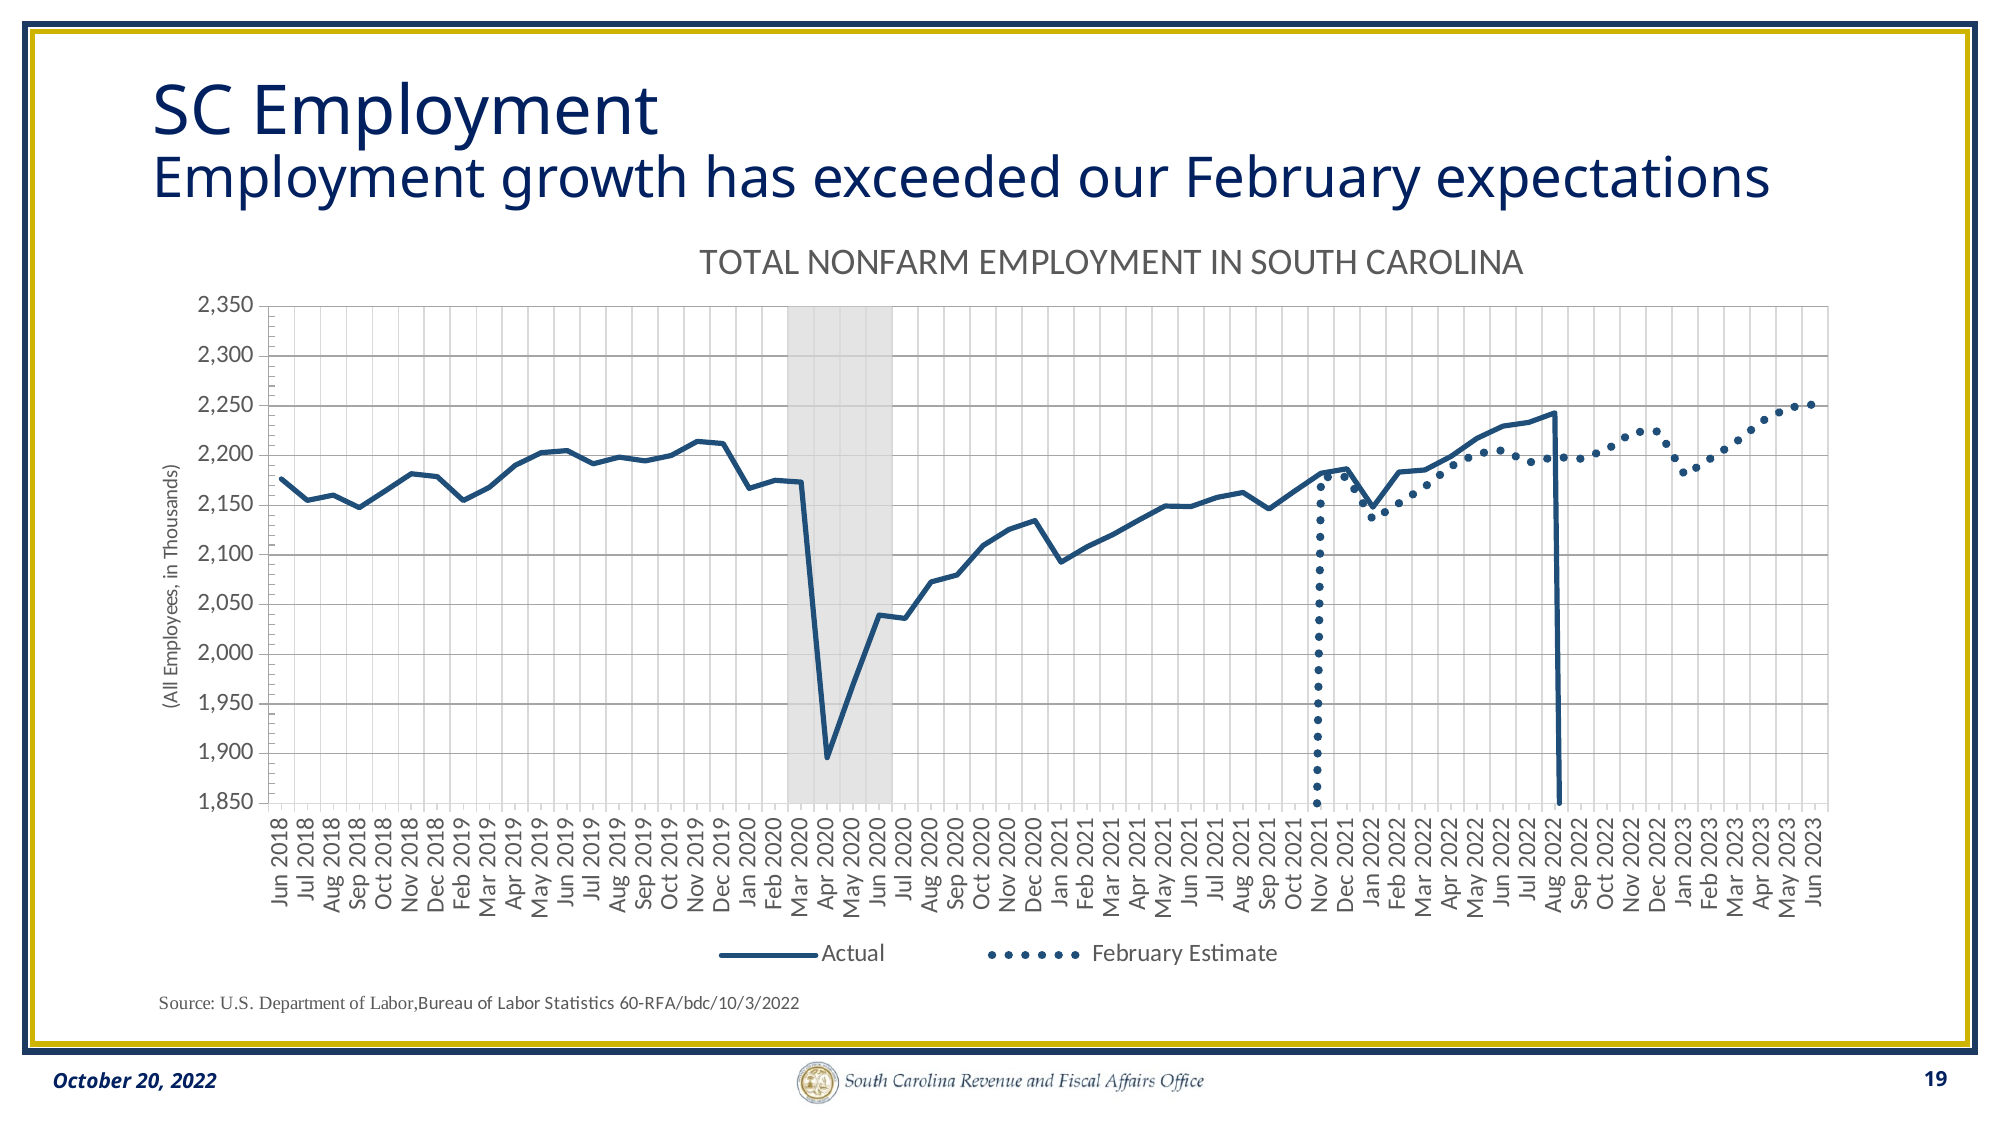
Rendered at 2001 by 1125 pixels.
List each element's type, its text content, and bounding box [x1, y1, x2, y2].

slide_number 19 [1512, 1049, 1963, 1110]
picture [792, 1057, 1208, 1108]
title SC Employment Employment growth has exceeded our February expectations [137, 59, 1863, 209]
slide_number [37, 1050, 488, 1110]
chart [137, 209, 1863, 1014]
